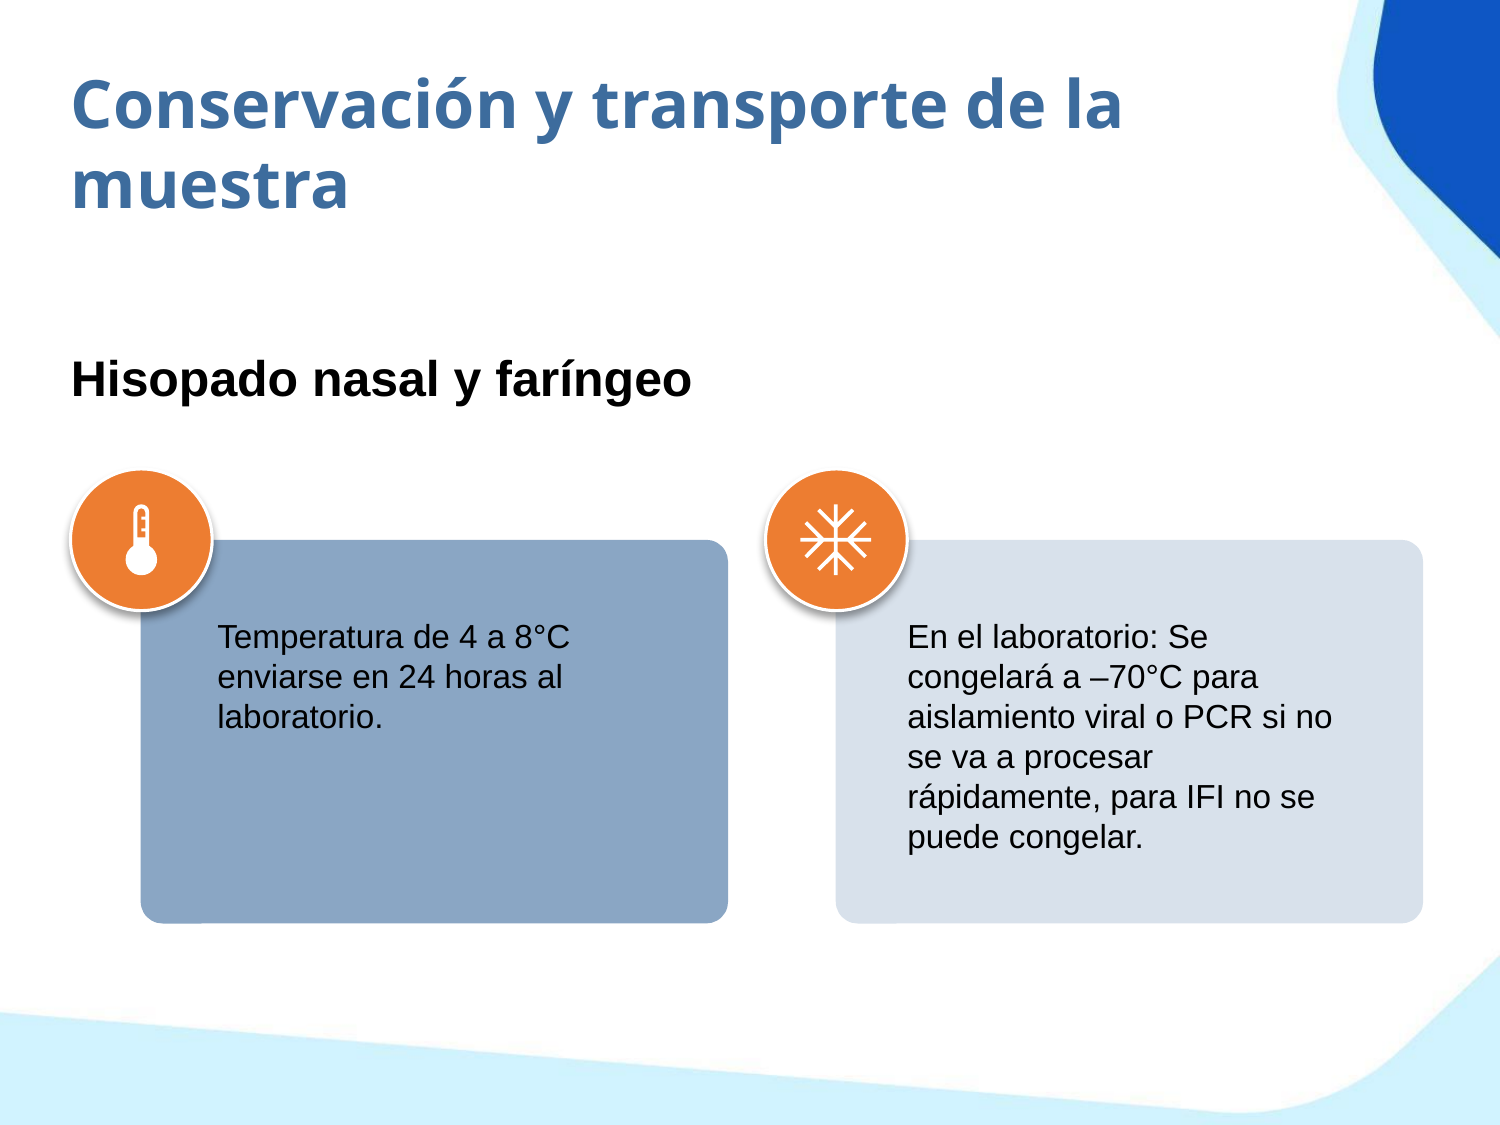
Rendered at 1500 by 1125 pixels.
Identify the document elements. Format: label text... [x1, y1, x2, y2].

text_box [140, 539, 729, 924]
text_box Conservación y transporte de la muestra [70, 62, 1354, 223]
text_box [765, 468, 908, 611]
text_box En el laboratorio: Se congelará a –70°C para aislamiento viral o PCR si no se va a procesar rápidamente, para IFI no se puede congelar. [907, 615, 1354, 856]
text_box [835, 539, 1424, 924]
picture [0, 0, 1500, 1125]
text_box Hisopado nasal y faríngeo [70, 345, 1249, 407]
text_box [800, 504, 872, 576]
text_box Temperatura de 4 a 8°C enviarse en 24 horas al laboratorio. [217, 615, 652, 736]
text_box [125, 504, 158, 576]
text_box [70, 468, 213, 611]
